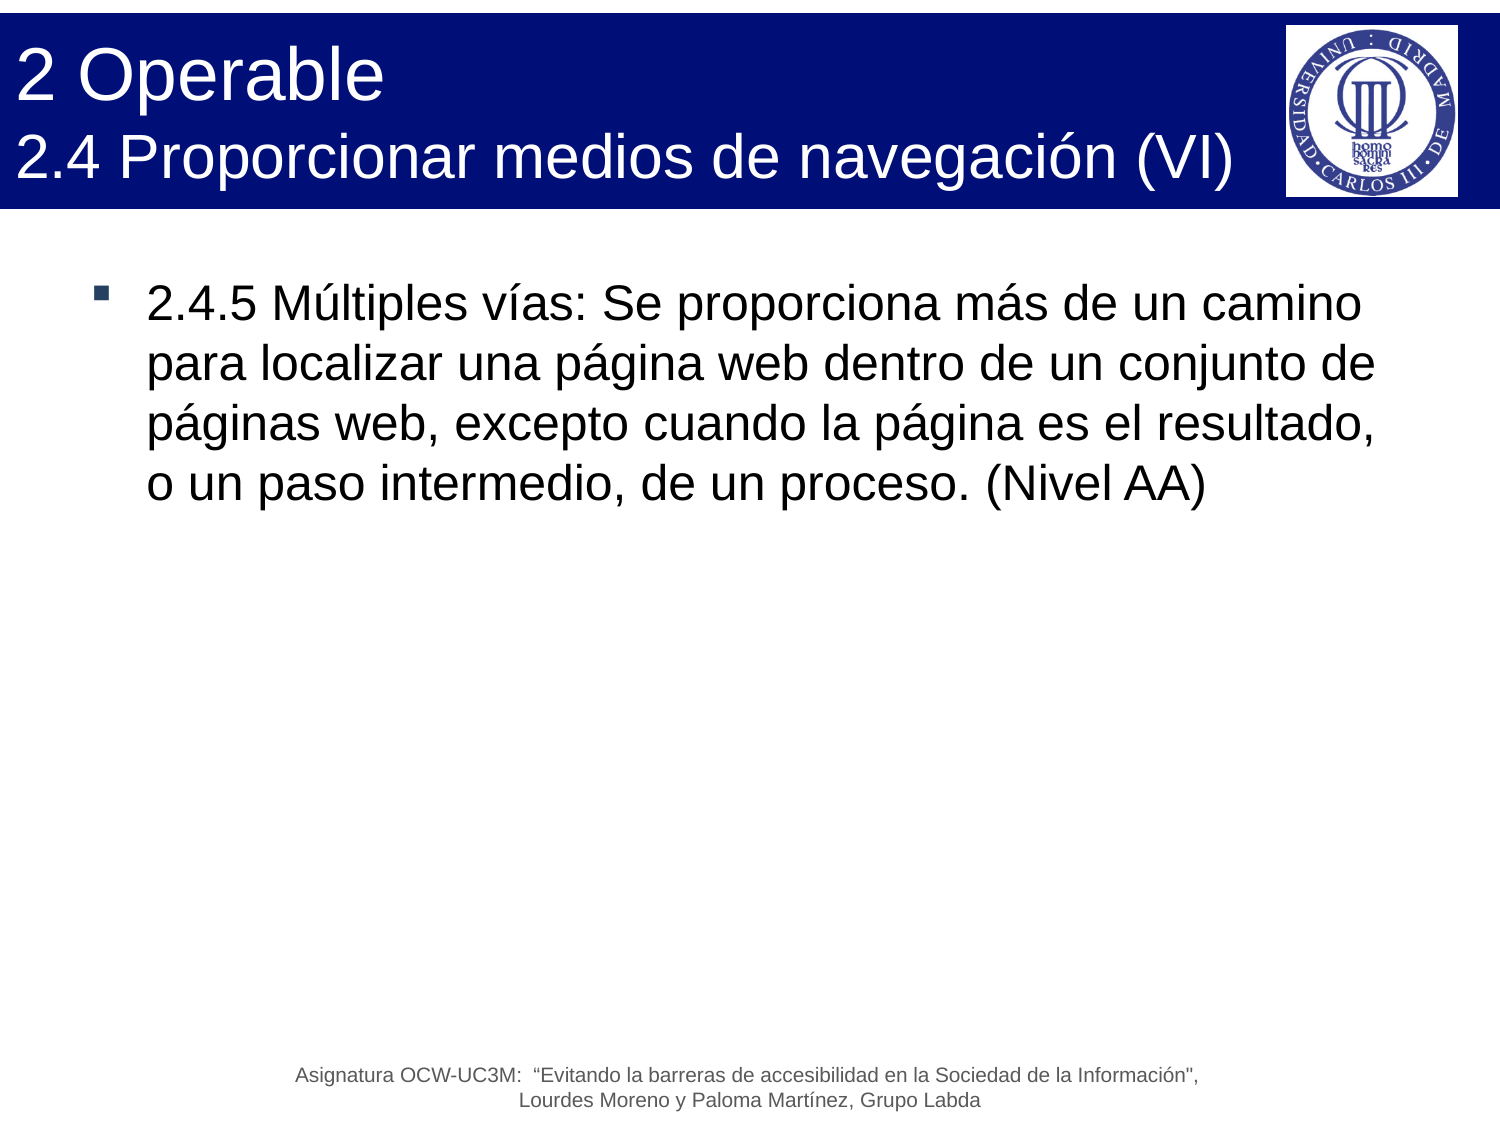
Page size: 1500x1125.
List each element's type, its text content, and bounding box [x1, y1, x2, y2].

list 2.4.5 Múltiples vías: Se proporciona más de un camino para localizar una página web dentro de un conjunto de páginas web, excepto cuando la página es el resultado, o un paso intermedio, de un proceso. (Nivel AA) [75, 262, 1425, 1005]
title 2 Operable 2.4 Proporcionar medios de navegación (VI) [0, 14, 1350, 202]
footer Asignatura OCW-UC3M: “Evitando la barreras de accesibilidad en la Sociedad de la Información", Lourdes Moreno y Paloma Martínez, Grupo Labda [75, 1056, 1425, 1117]
picture [1350, 25, 1458, 197]
